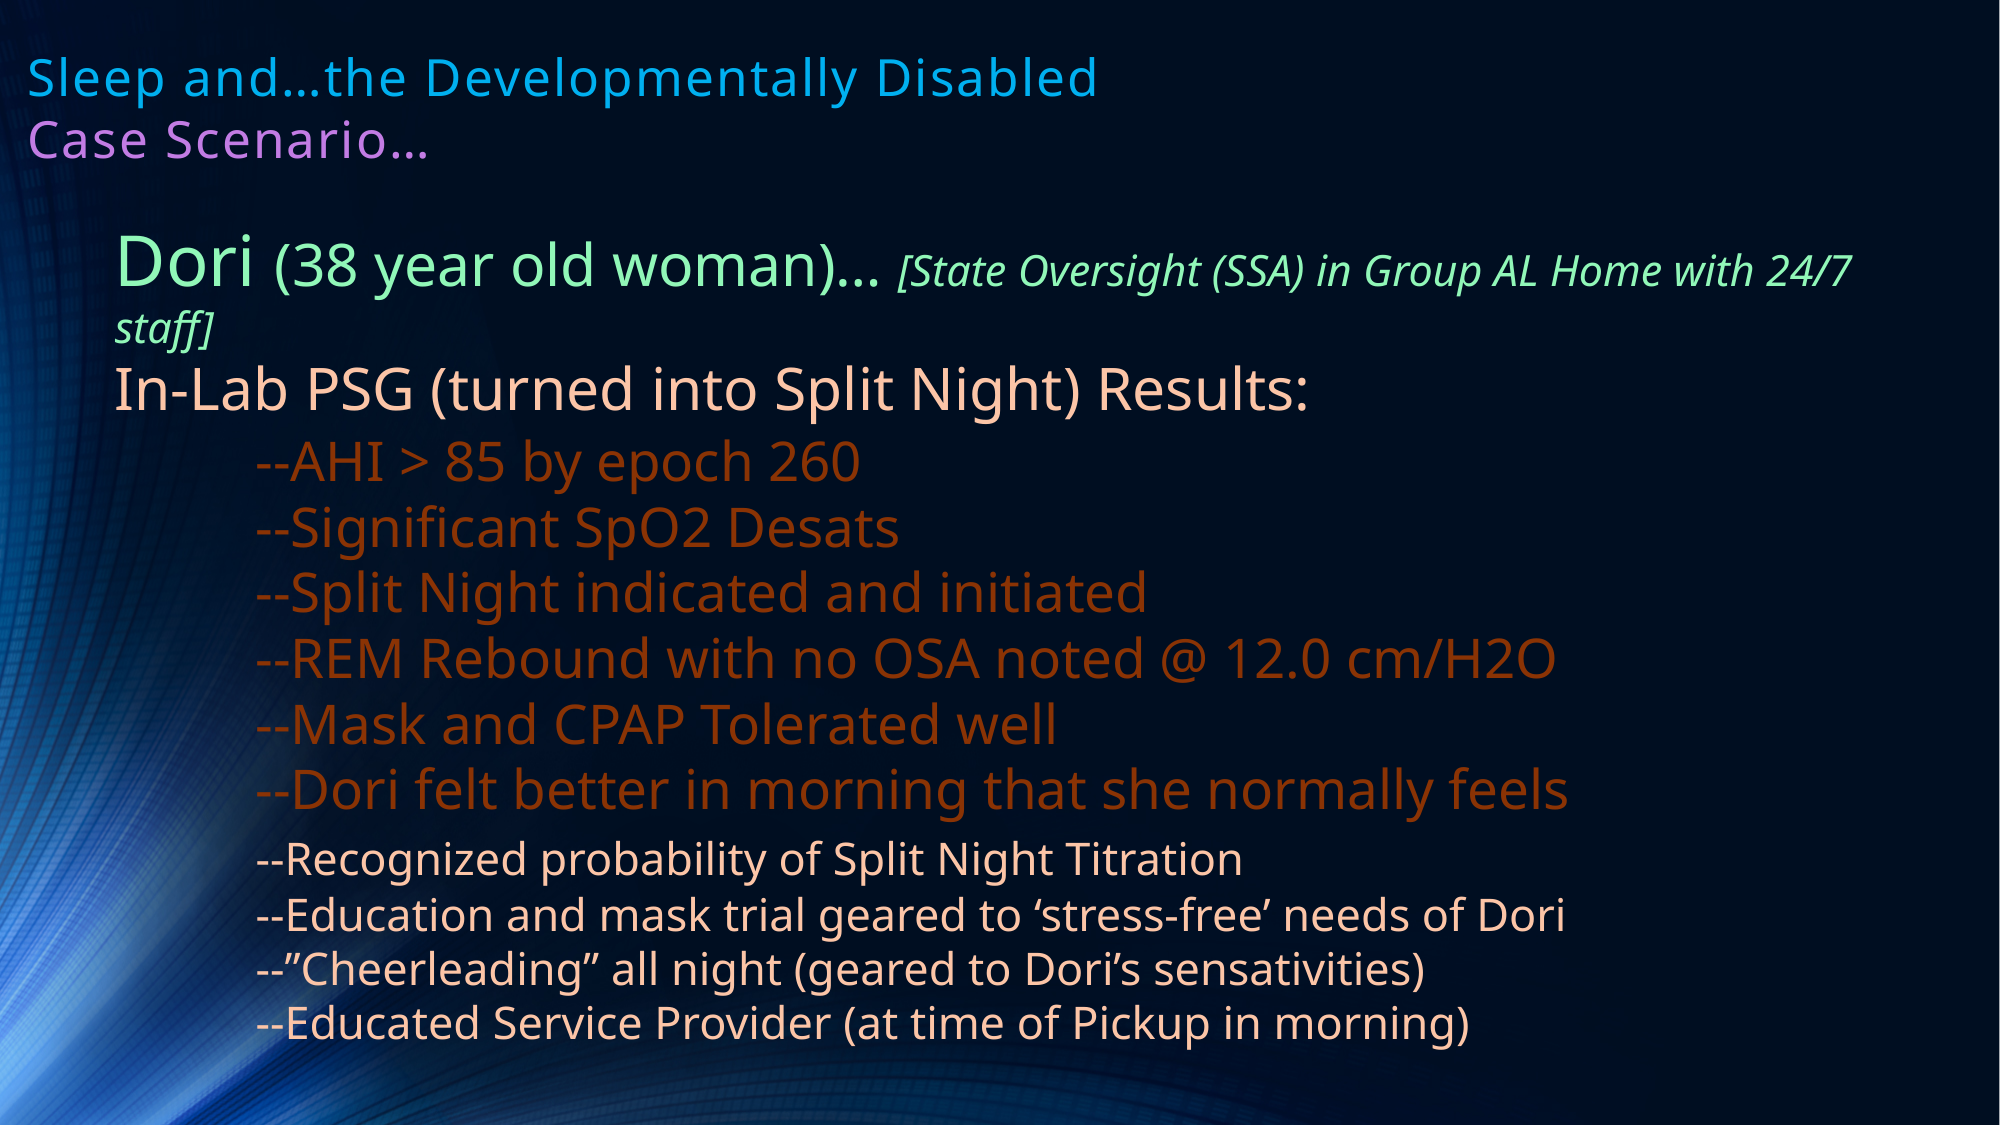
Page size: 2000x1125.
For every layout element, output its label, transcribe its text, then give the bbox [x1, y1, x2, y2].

list Dori (38 year old woman)… [State Oversight (SSA) in Group AL Home with 24/7 staff] In-Lab PSG (turned into Split Night) Results: --AHI > 85 by epoch 260 --Significant SpO2 Desats --Split Night indicated and initiated --REM Rebound with no OSA noted @ 12.0 cm/H2O --Mask and CPAP Tolerated well --Dori felt better in morning that she normally feels --Recognized probability of Split Night Titration --Education and mask trial geared to ‘stress-free’ needs of Dori --”Cheerleading” all night (geared to Dori’s sensativities) --Educated Service Provider (at time of Pickup in morning) [99, 208, 1950, 1125]
title Sleep and…the Developmentally Disabled Case Scenario… [12, 37, 1712, 238]
picture [0, 0, 2000, 1125]
